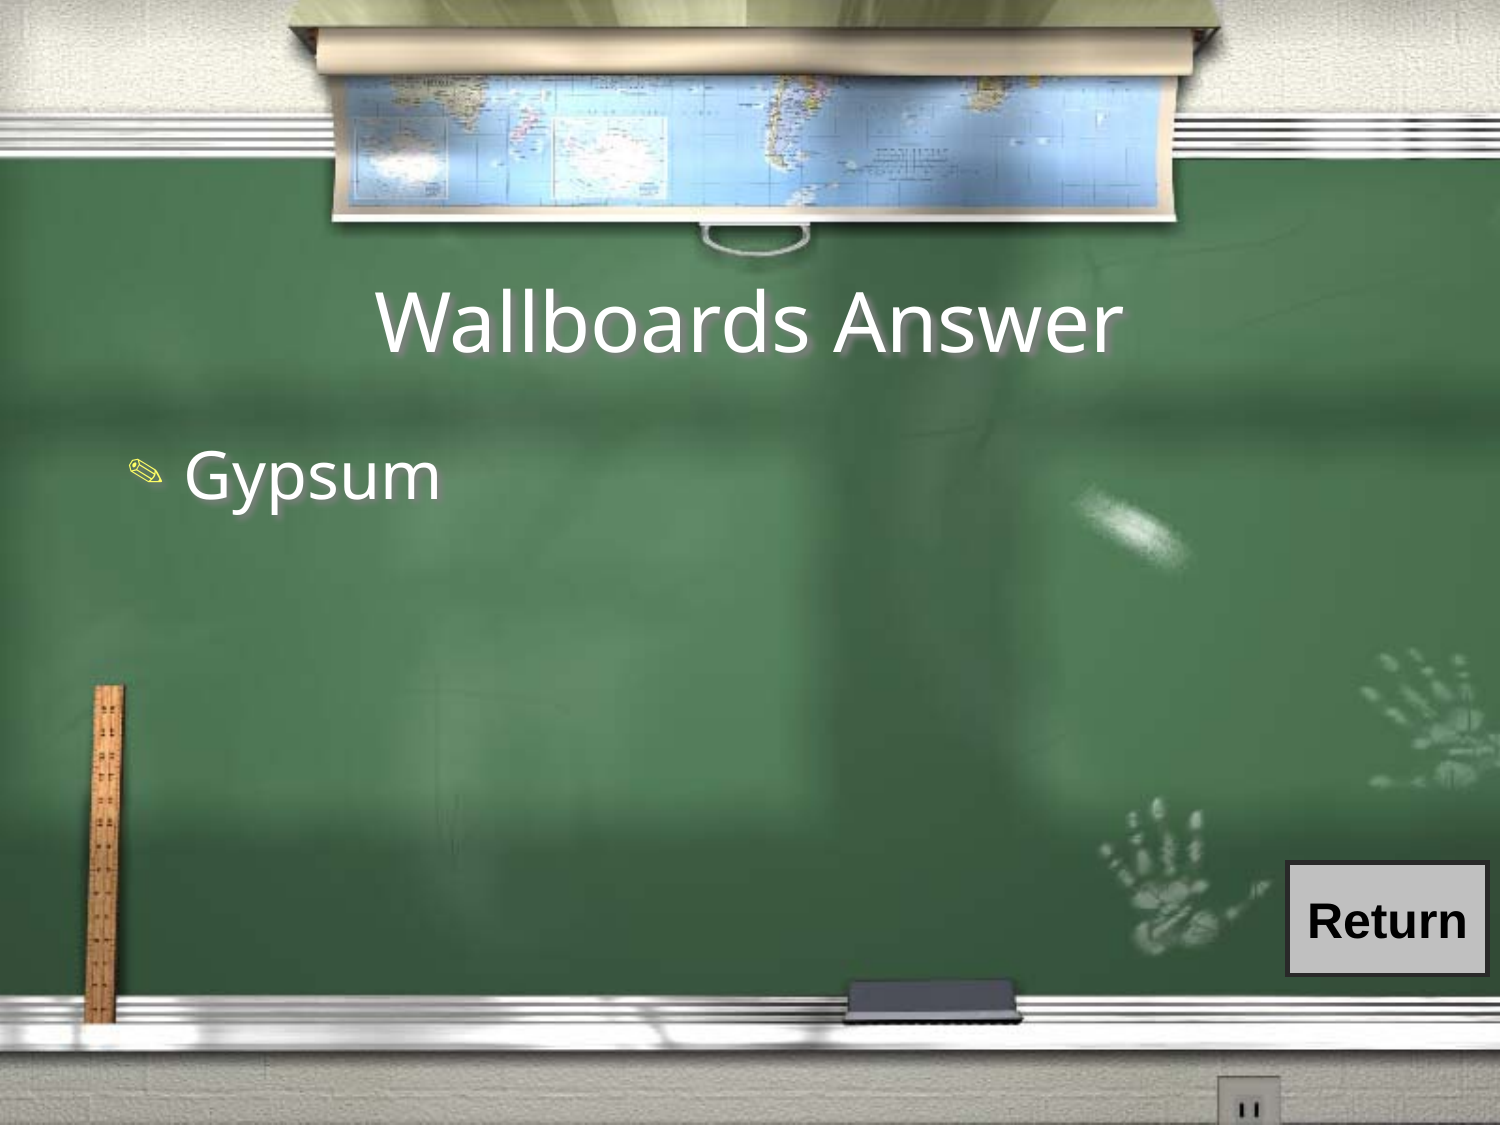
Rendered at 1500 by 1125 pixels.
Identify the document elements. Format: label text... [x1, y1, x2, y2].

text_box Return [1287, 862, 1488, 976]
text_box [0, 0, 1500, 1125]
